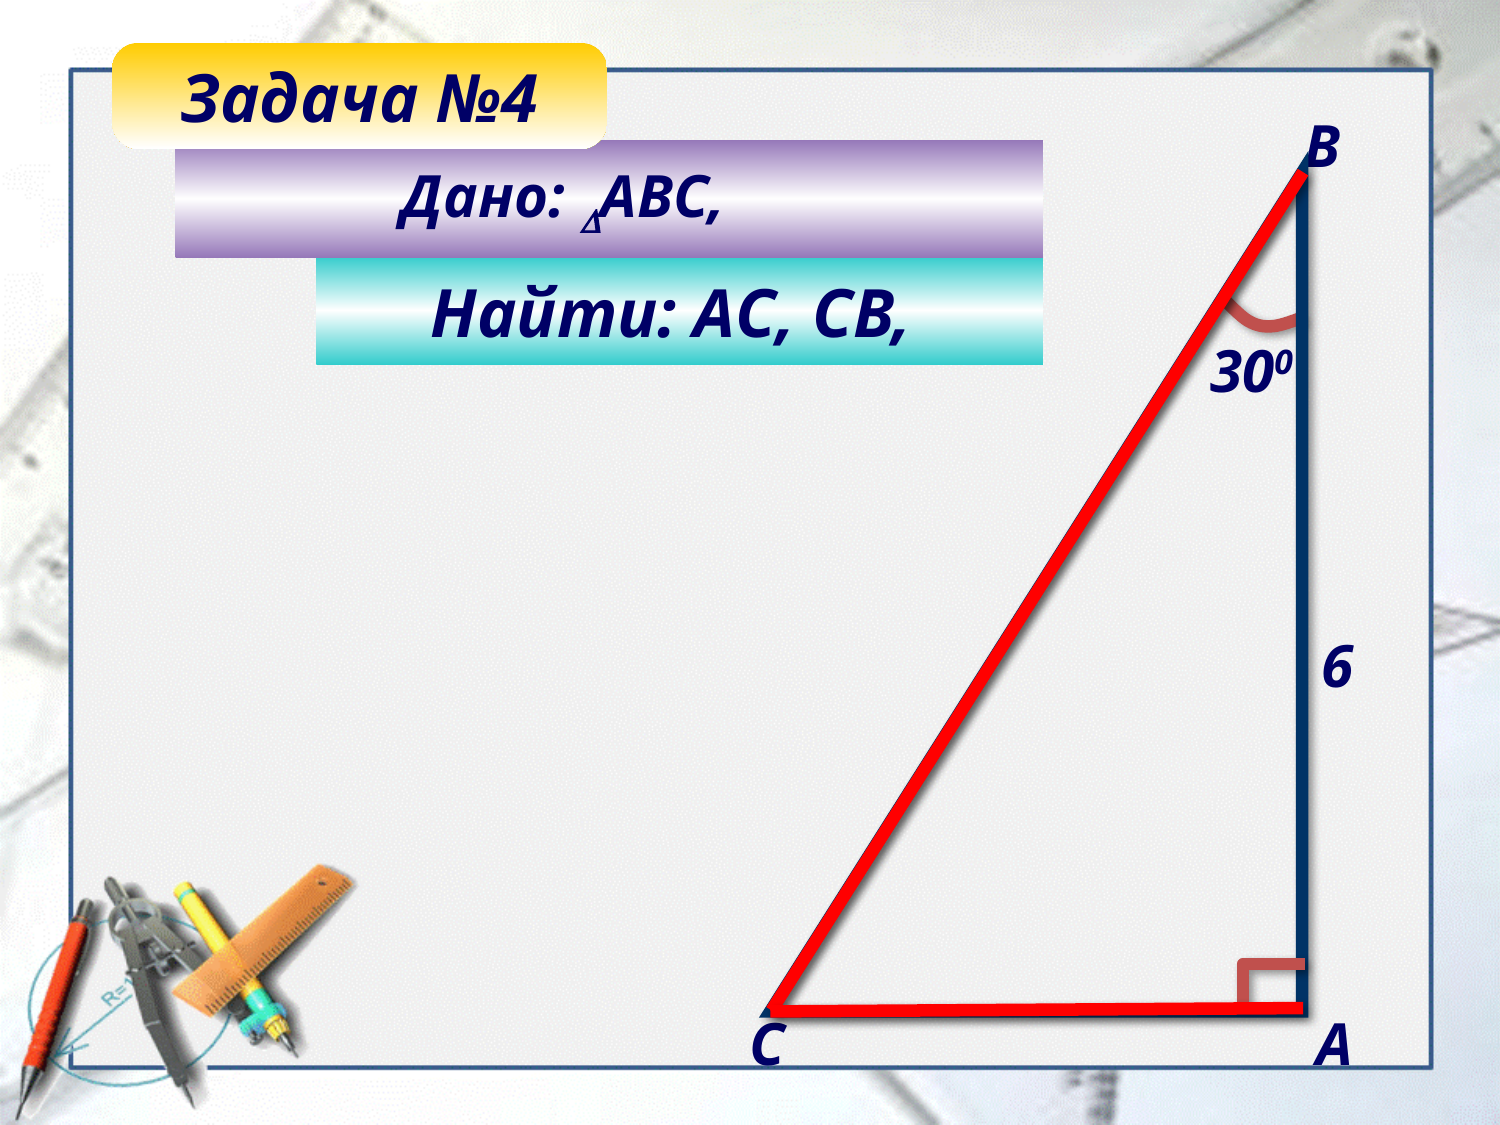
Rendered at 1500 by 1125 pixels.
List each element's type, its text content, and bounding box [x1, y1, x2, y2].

picture [0, 0, 1500, 1125]
text_box C [734, 999, 804, 1085]
text_box Задача №4 [112, 42, 607, 149]
text_box 300 [1195, 326, 1201, 336]
text_box Дано: АВС, [175, 140, 1043, 258]
text_box Найти: АС, СВ, [316, 258, 1043, 365]
text_box [788, 193, 1303, 1010]
text_box 6 [1311, 621, 1369, 707]
text_box [1240, 961, 1305, 1007]
text_box B [1290, 101, 1360, 187]
text_box А [1302, 999, 1372, 1085]
